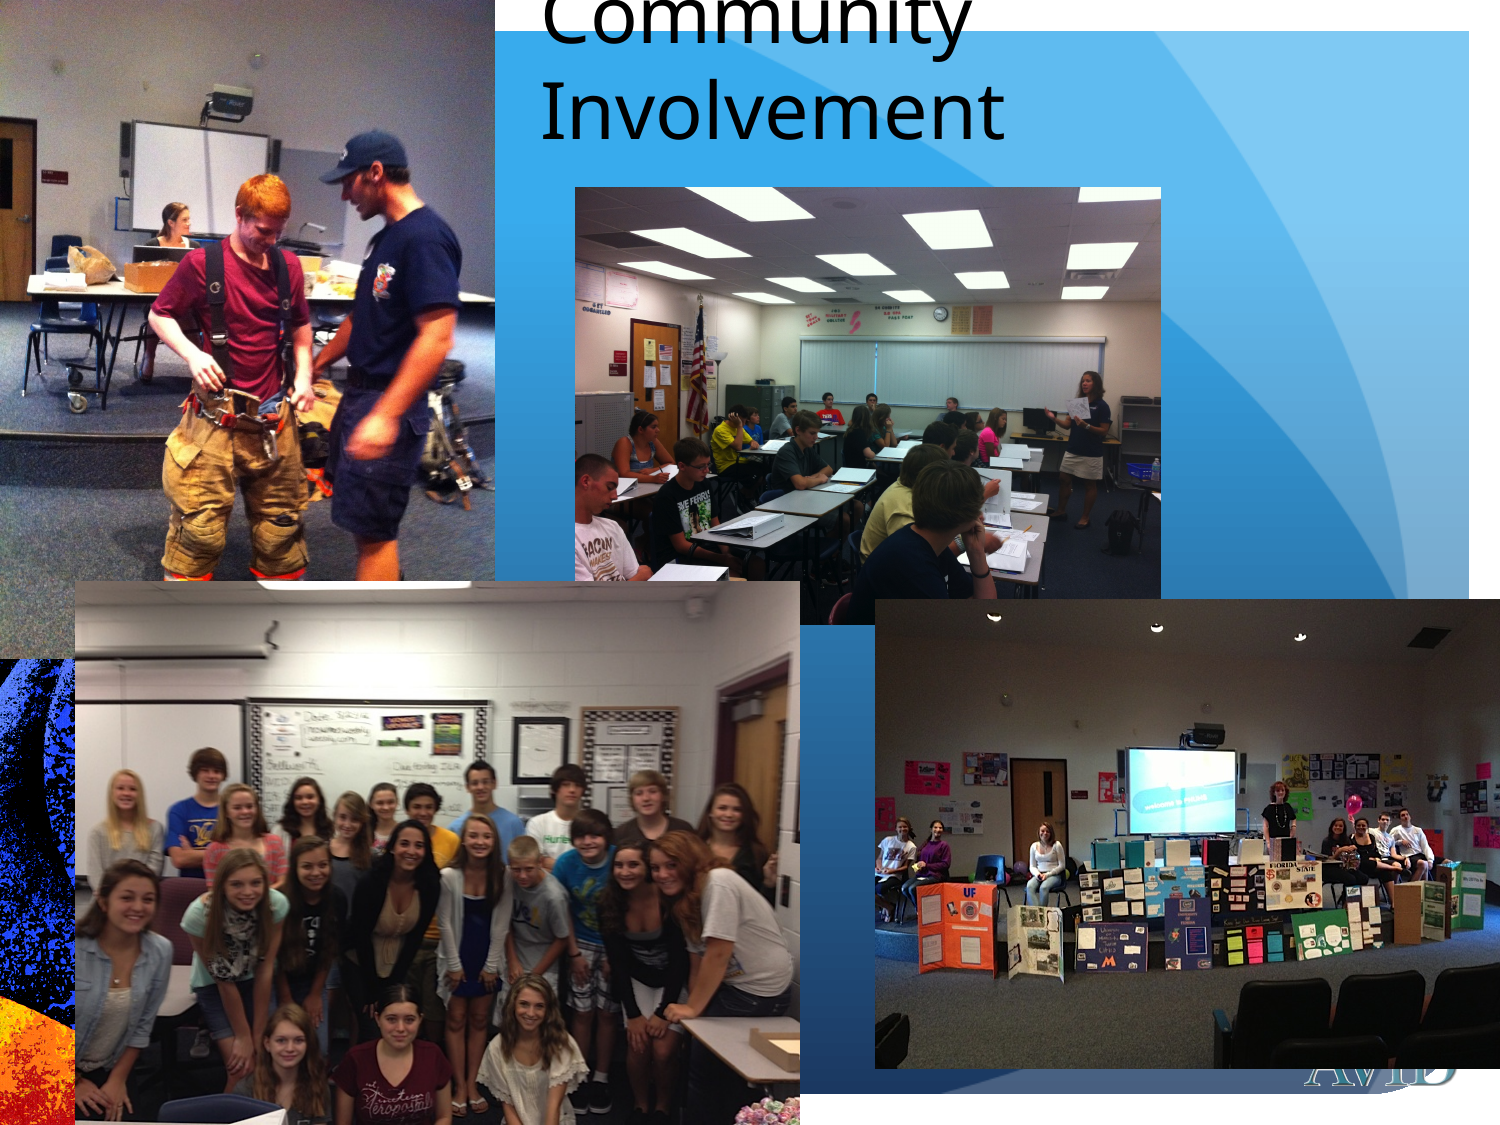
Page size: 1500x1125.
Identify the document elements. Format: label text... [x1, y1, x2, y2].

title Community Involvement [525, 24, 1450, 163]
picture [0, 0, 1500, 1125]
